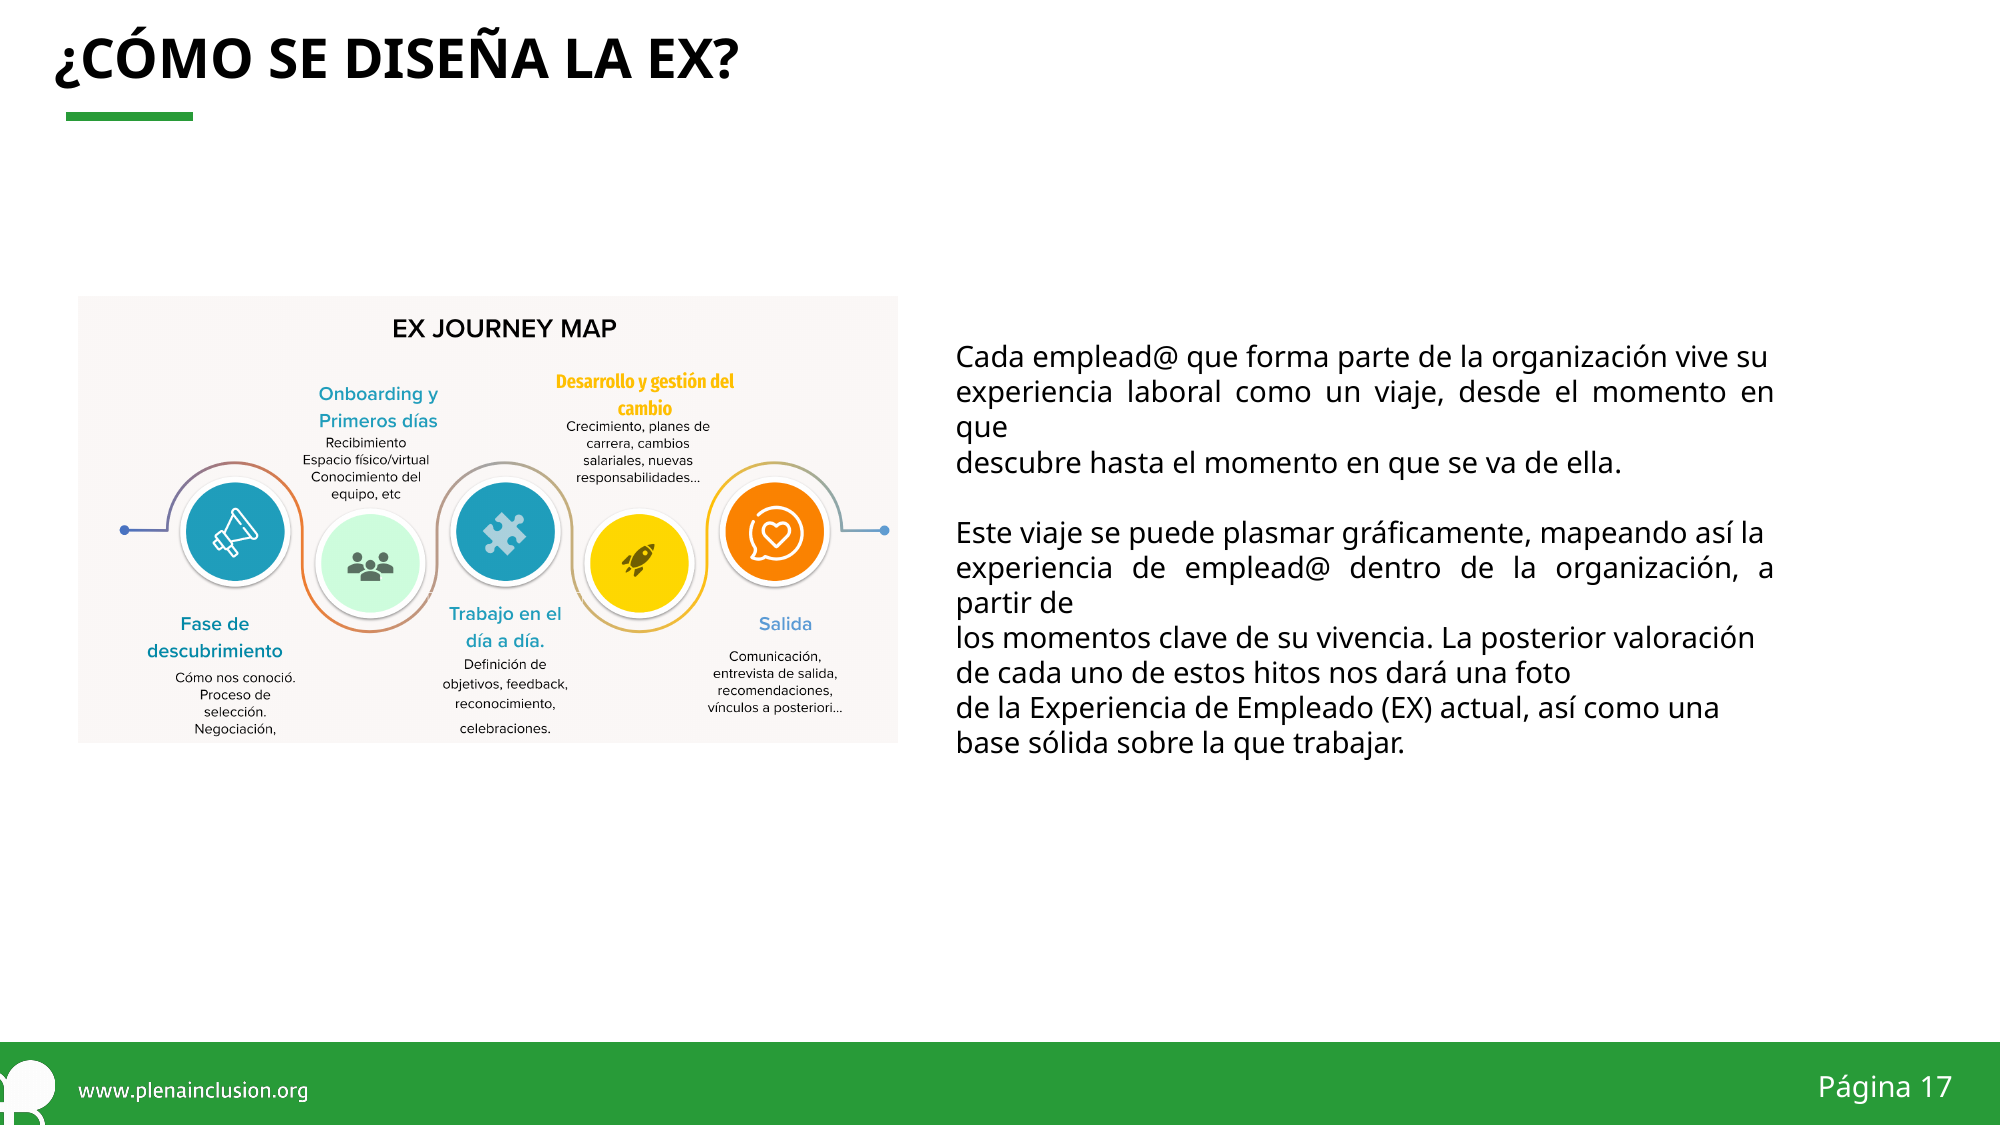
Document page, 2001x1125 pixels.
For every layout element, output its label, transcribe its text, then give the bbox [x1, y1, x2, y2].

picture [78, 295, 898, 744]
picture [78, 1081, 307, 1102]
picture [0, 1060, 55, 1125]
title ¿CÓMO SE DISEÑA LA EX? [39, 23, 1969, 99]
list Cada emplead@ que forma parte de la organización vive su experiencia laboral como un viaje, desde el momento en que descubre hasta el momento en que se va de ella. Este viaje se puede plasmar gráficamente, mapeando así la experiencia de emplead@ dentro de la organización, a partir de los momentos clave de su vivencia. La posterior valoración de cada uno de estos hitos nos dará una foto de la Experiencia de Empleado (EX) actual, así como una base sólida sobre la que trabajar. [940, 243, 1791, 848]
